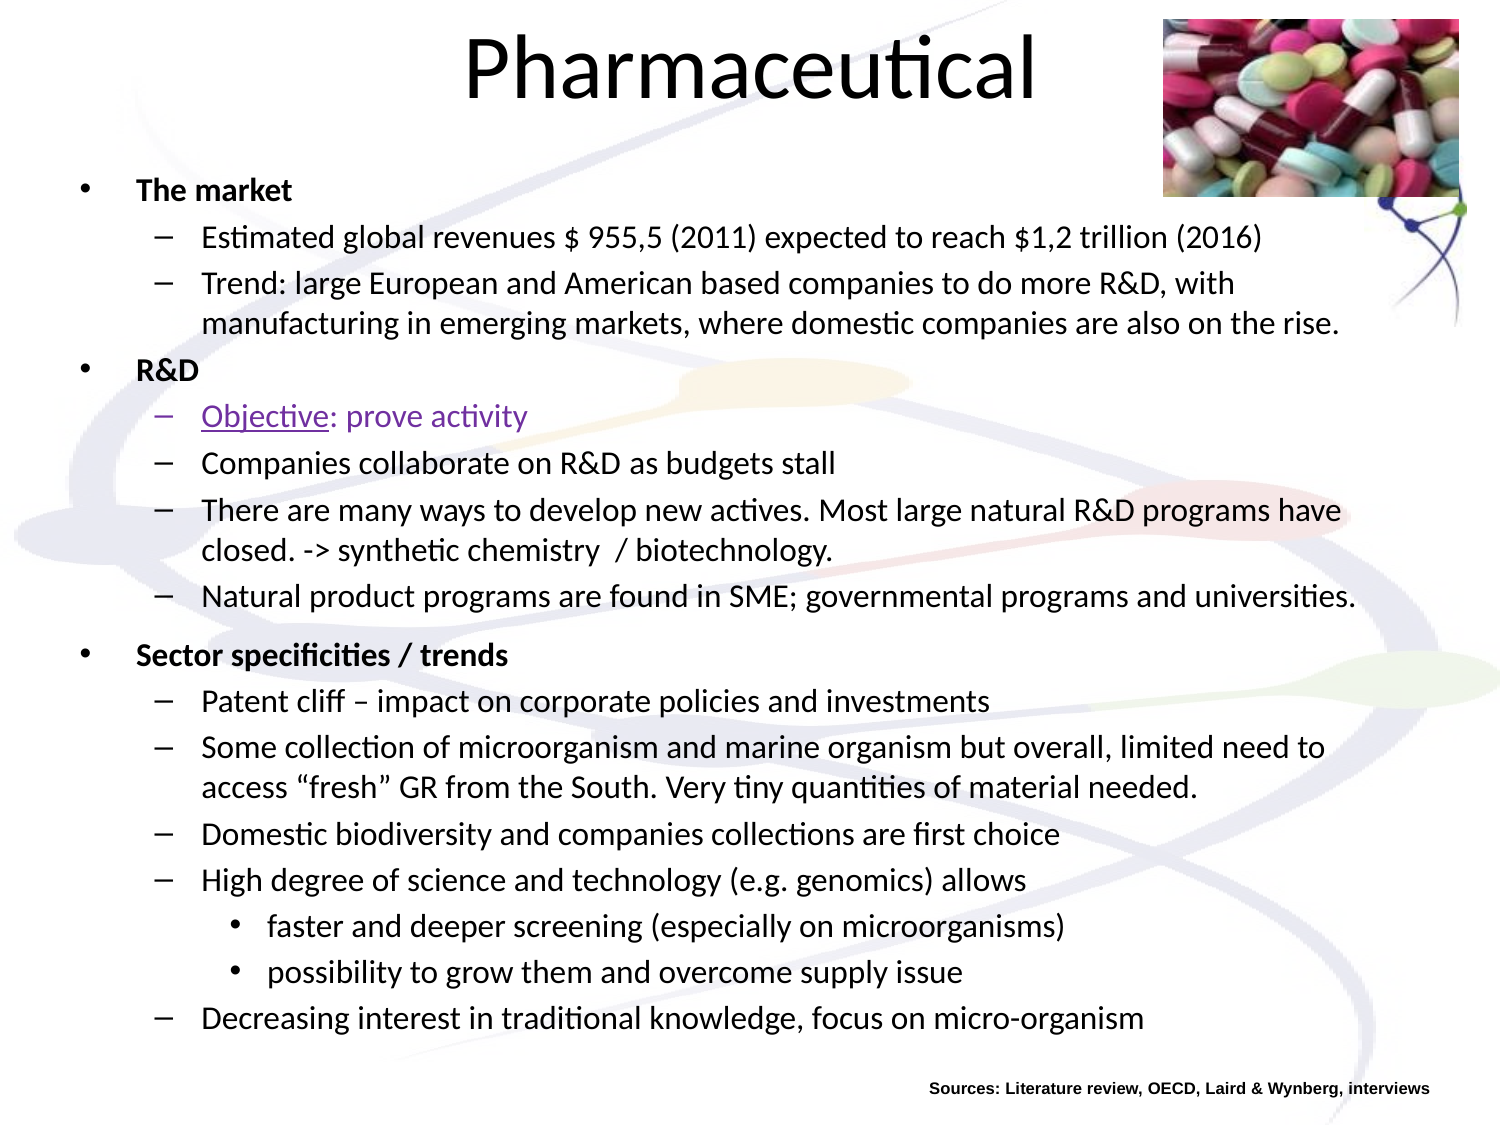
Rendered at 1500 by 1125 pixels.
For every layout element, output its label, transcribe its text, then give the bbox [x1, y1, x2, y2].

text_box Sources: Literature review, OECD, Laird & Wynberg, interviews [914, 1070, 1500, 1106]
list The market Estimated global revenues $ 955,5 (2011) expected to reach $1,2 trillion (2016) Trend: large European and American based companies to do more R&D, with manufacturing in emerging markets, where domestic companies are also on the rise. R&D Objective: prove activity Companies collaborate on R&D as budgets stall There are many ways to develop new actives. Most large natural R&D programs have closed. -> synthetic chemistry / biotechnology. Natural product programs are found in SME; governmental programs and universities. Sector specificities / trends Patent cliff – impact on corporate policies and investments Some collection of microorganism and marine organism but overall, limited need to access “fresh” GR from the South. Very tiny quantities of material needed. Domestic biodiversity and companies collections are first choice High degree of science and technology (e.g. genomics) allows faster and deeper screening (especially on microorganisms) possibility to grow them and overcome supply issue Decreasing interest in traditional knowledge, focus on micro-organism [64, 160, 1415, 1066]
title Pharmaceutical [76, 0, 1427, 160]
picture [1163, 18, 1467, 327]
